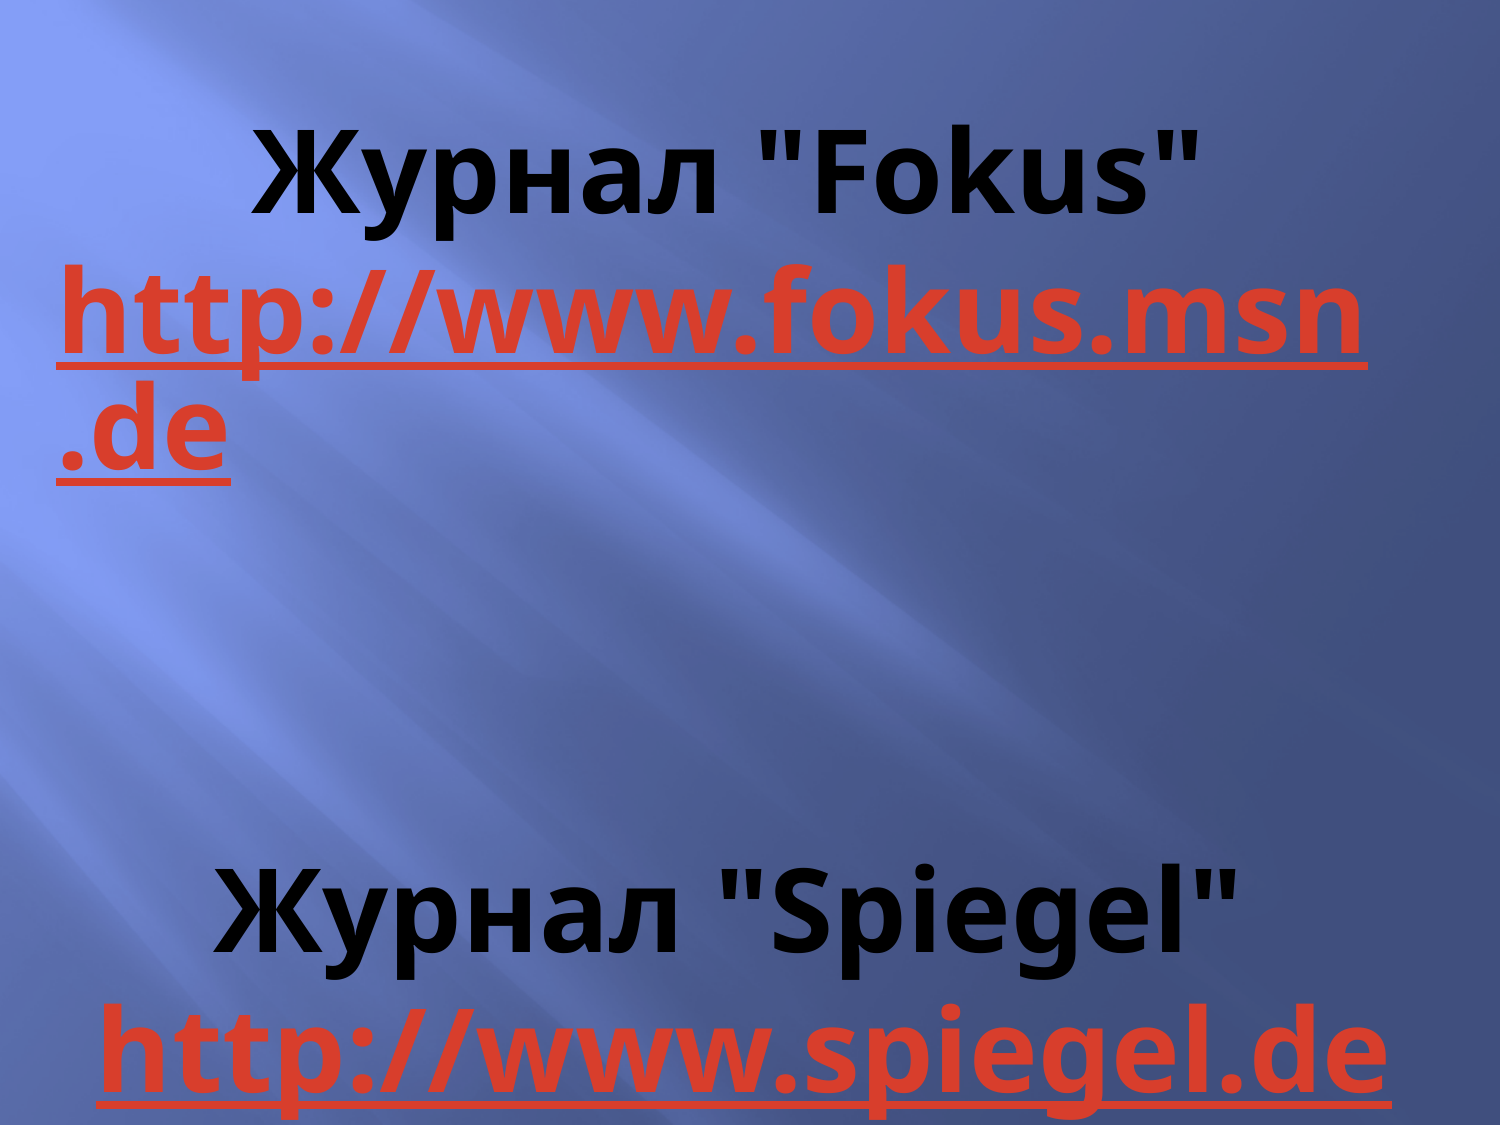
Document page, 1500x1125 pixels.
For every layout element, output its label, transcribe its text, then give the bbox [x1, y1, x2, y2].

list Журнал "Fokus" http://www.fokus.msn.de Журнал "Spiegel" http://www.spiegel.de [41, 90, 1425, 1035]
